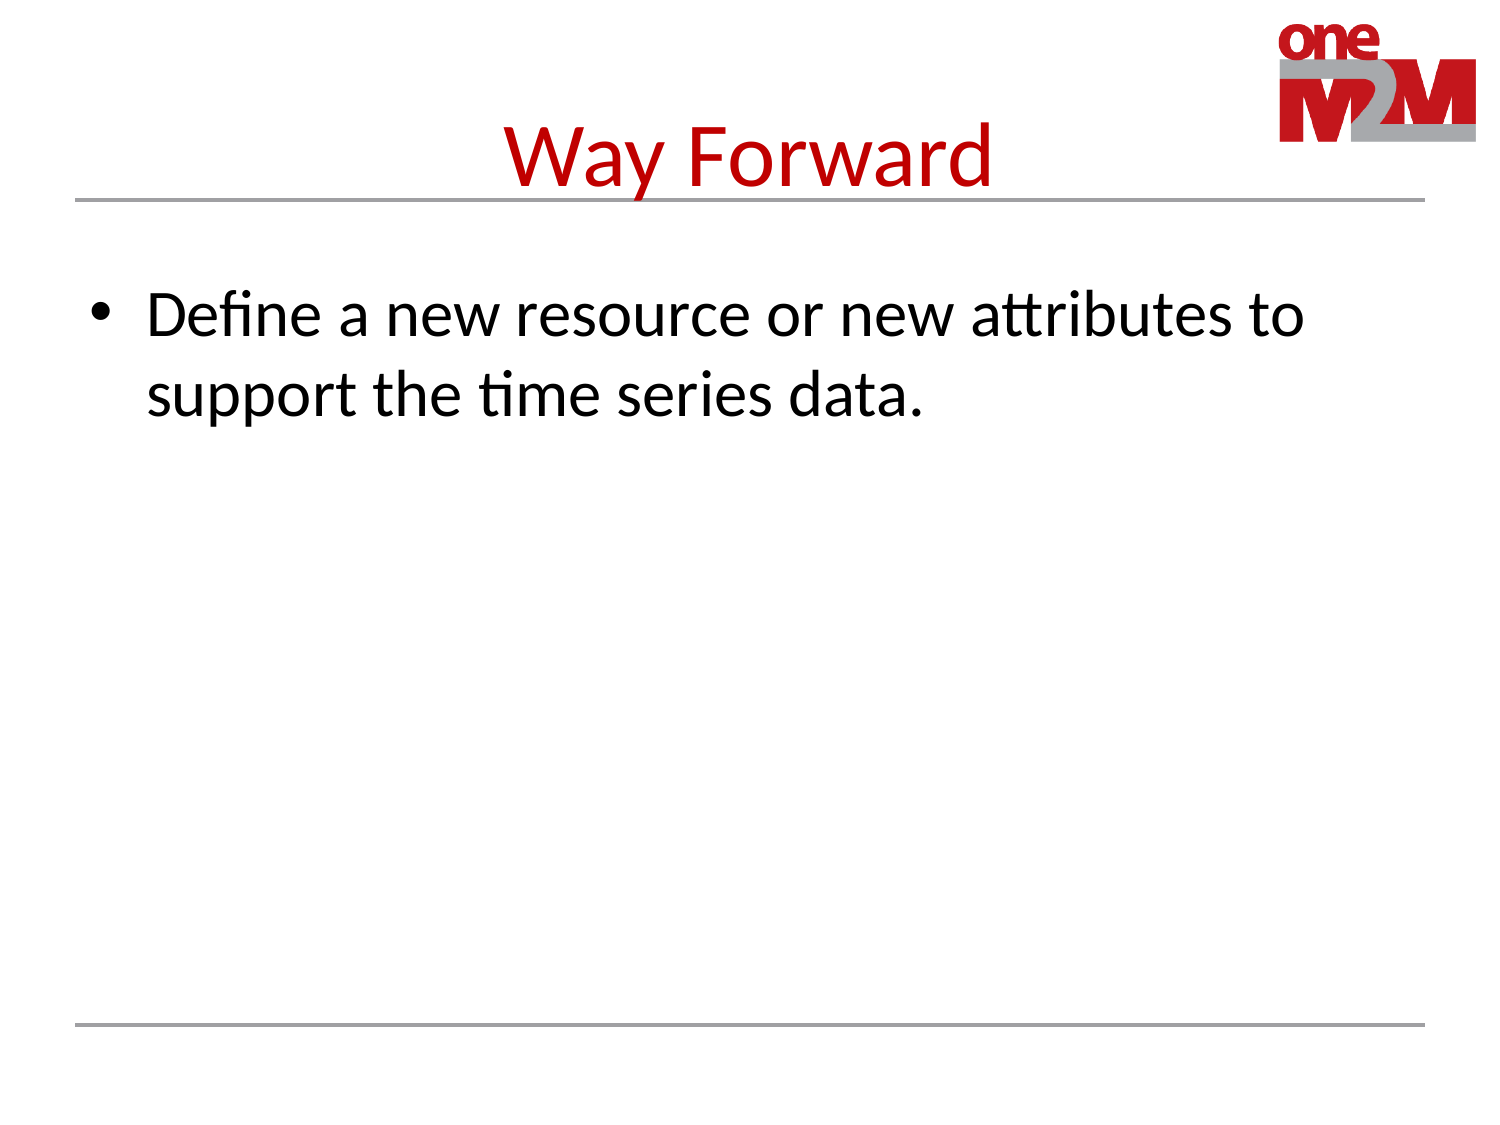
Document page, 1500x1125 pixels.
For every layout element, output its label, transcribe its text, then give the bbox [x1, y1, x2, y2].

title Way Forward [75, 87, 1425, 262]
picture [1254, 0, 1500, 168]
list Define a new resource or new attributes to support the time series data. [75, 262, 1425, 1005]
